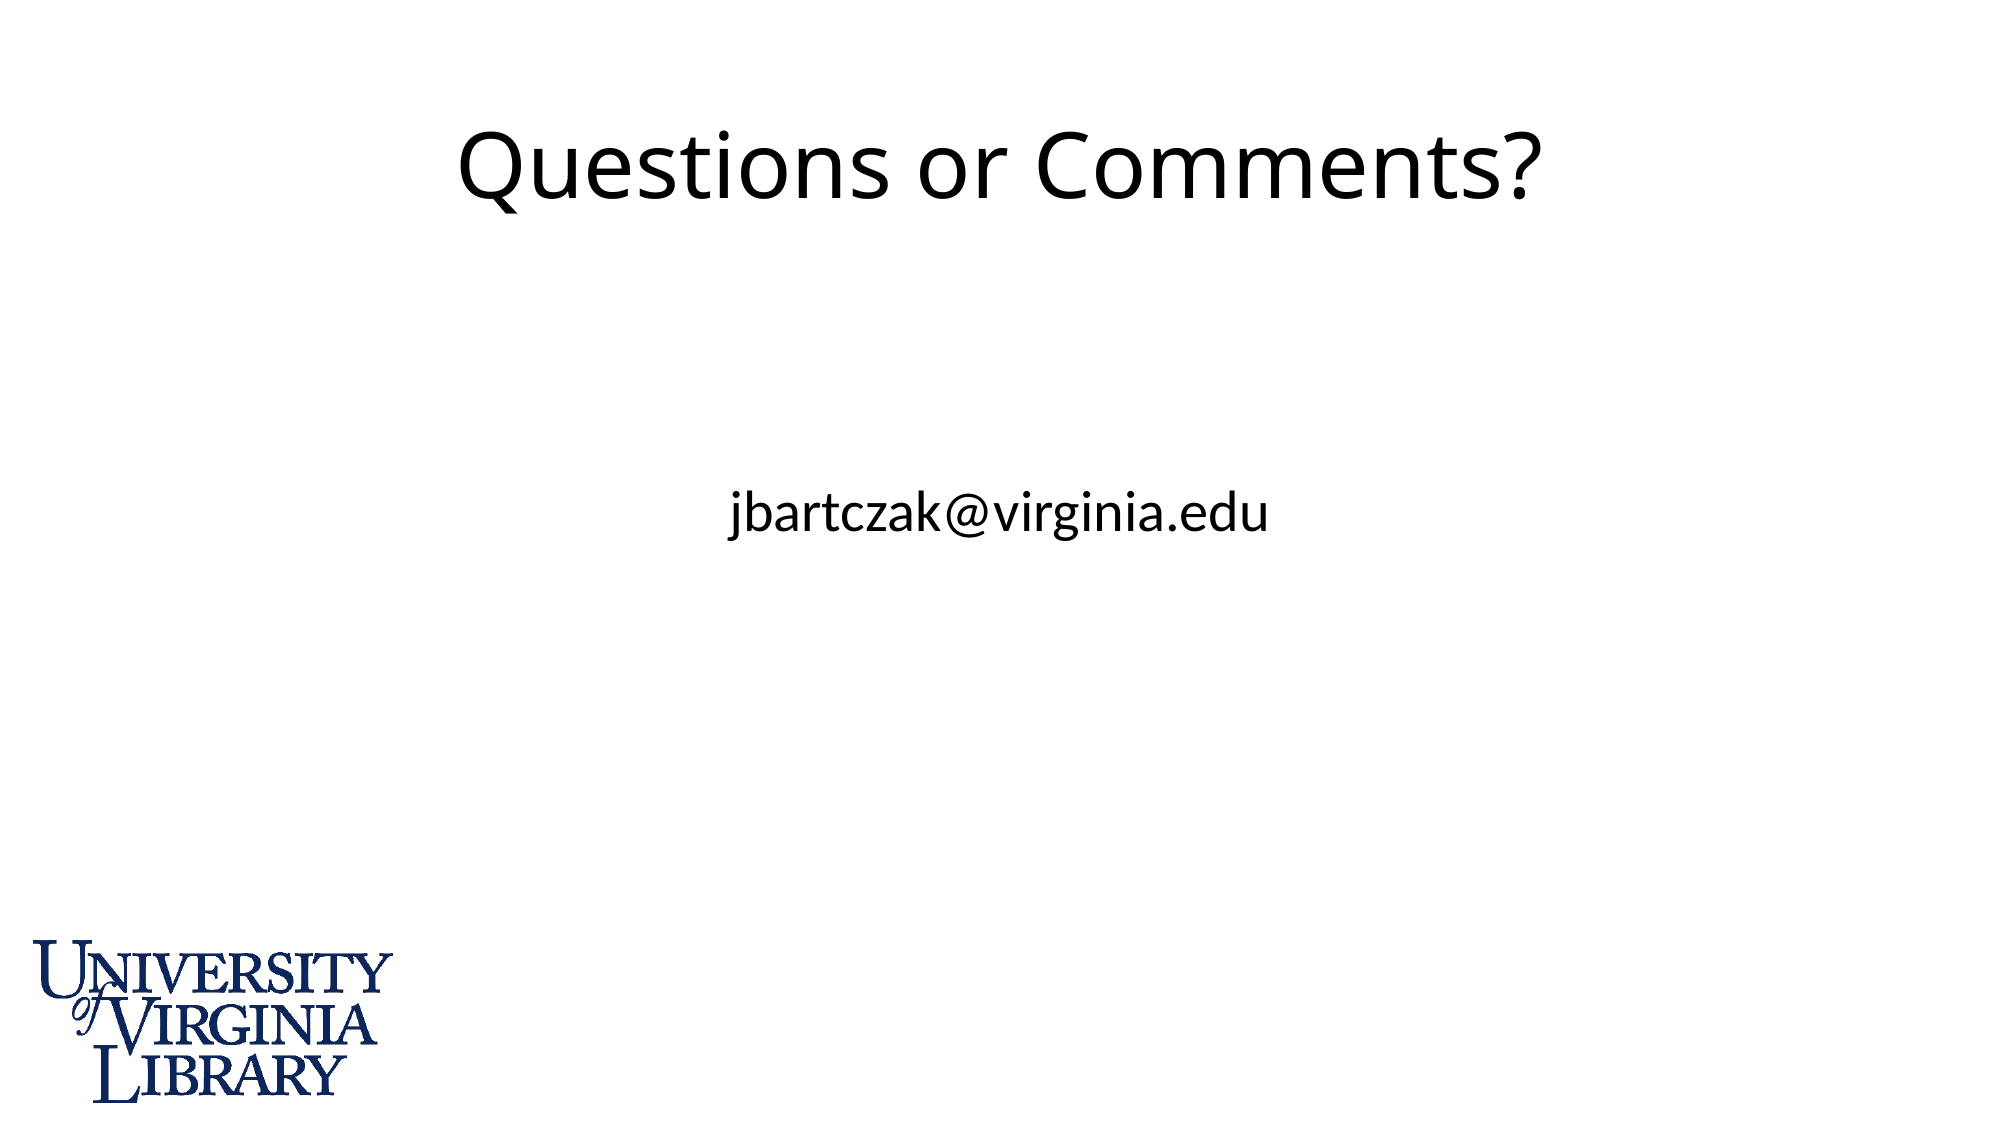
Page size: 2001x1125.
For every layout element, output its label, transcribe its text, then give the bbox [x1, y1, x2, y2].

list jbartczak@virginia.edu [137, 299, 1863, 1014]
picture [33, 940, 393, 1103]
title Questions or Comments? [137, 59, 1863, 278]
